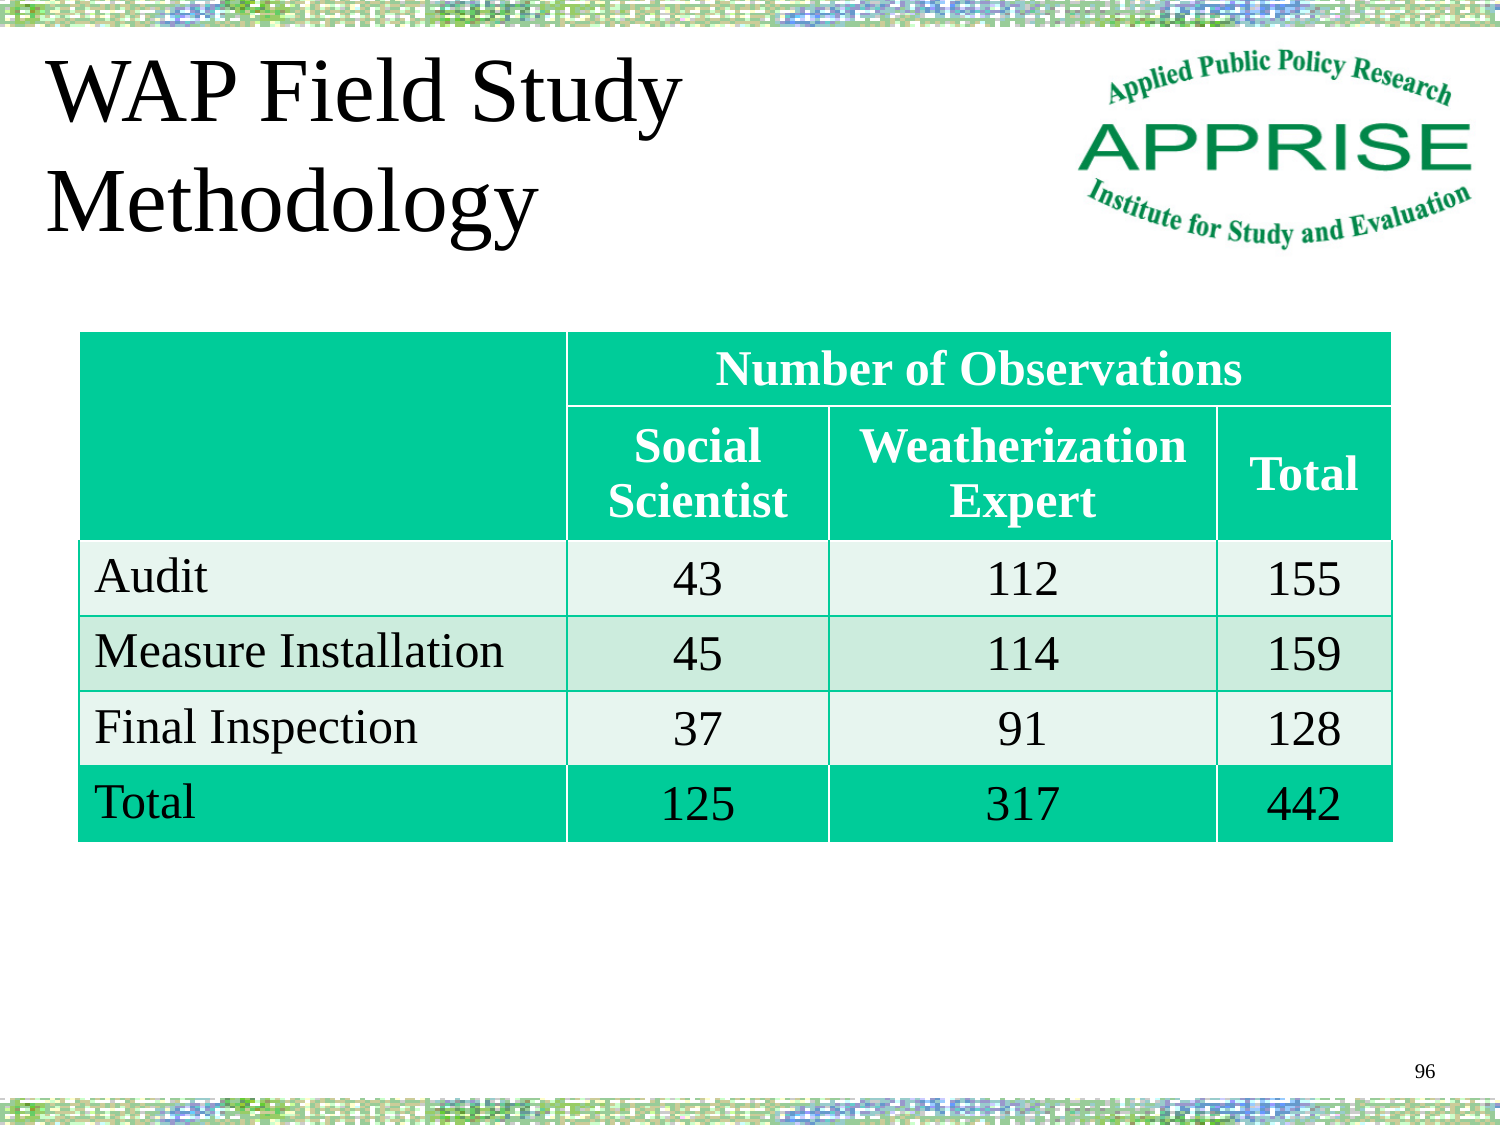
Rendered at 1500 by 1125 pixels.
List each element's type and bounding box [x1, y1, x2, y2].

table_cell [80, 692, 566, 765]
table_cell [568, 617, 828, 690]
table_cell [80, 542, 566, 615]
table_cell [830, 407, 1216, 540]
table_cell [830, 542, 1216, 615]
table_cell [1218, 692, 1391, 765]
table_cell [1218, 542, 1391, 615]
table_header [80, 332, 566, 540]
table_cell [1218, 617, 1391, 690]
picture [0, 0, 1500, 276]
table_header [568, 332, 1391, 405]
table_cell [80, 617, 566, 690]
picture [0, 1098, 1500, 1125]
table_cell [80, 767, 566, 840]
table_cell [830, 617, 1216, 690]
table_cell [1218, 407, 1391, 540]
table_cell [568, 542, 828, 615]
table_cell [568, 407, 828, 540]
table_cell [1218, 767, 1391, 840]
title [30, 45, 1049, 234]
table_cell [830, 692, 1216, 765]
text_box [1399, 1050, 1463, 1090]
table_cell [568, 767, 828, 840]
table_cell [830, 767, 1216, 840]
table_cell [568, 692, 828, 765]
